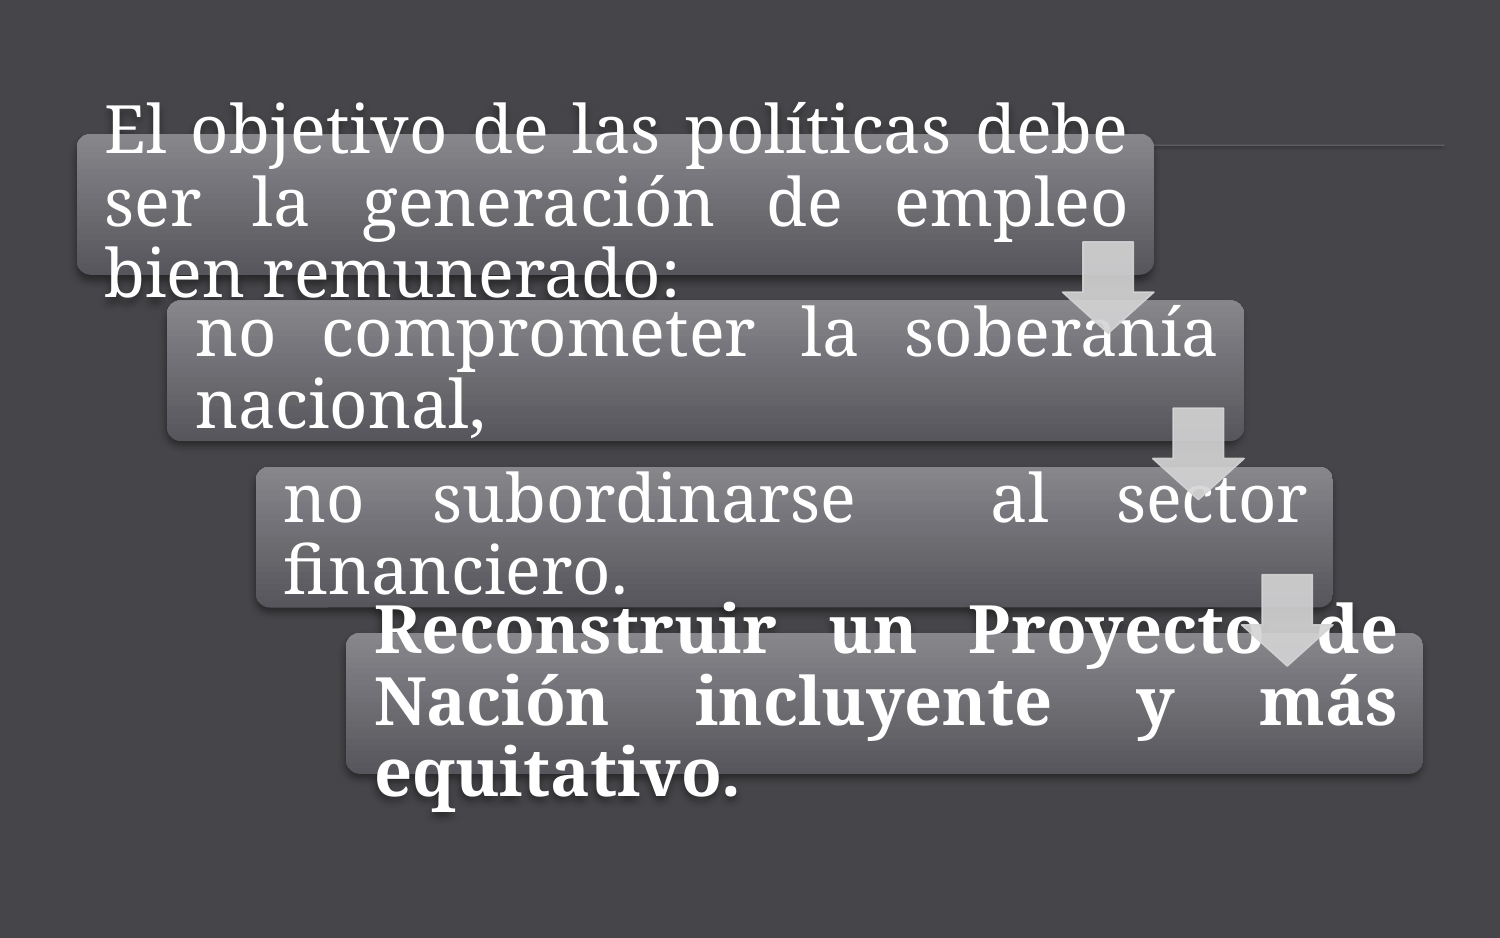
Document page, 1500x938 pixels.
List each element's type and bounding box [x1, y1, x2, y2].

text_box [76, 133, 1424, 775]
